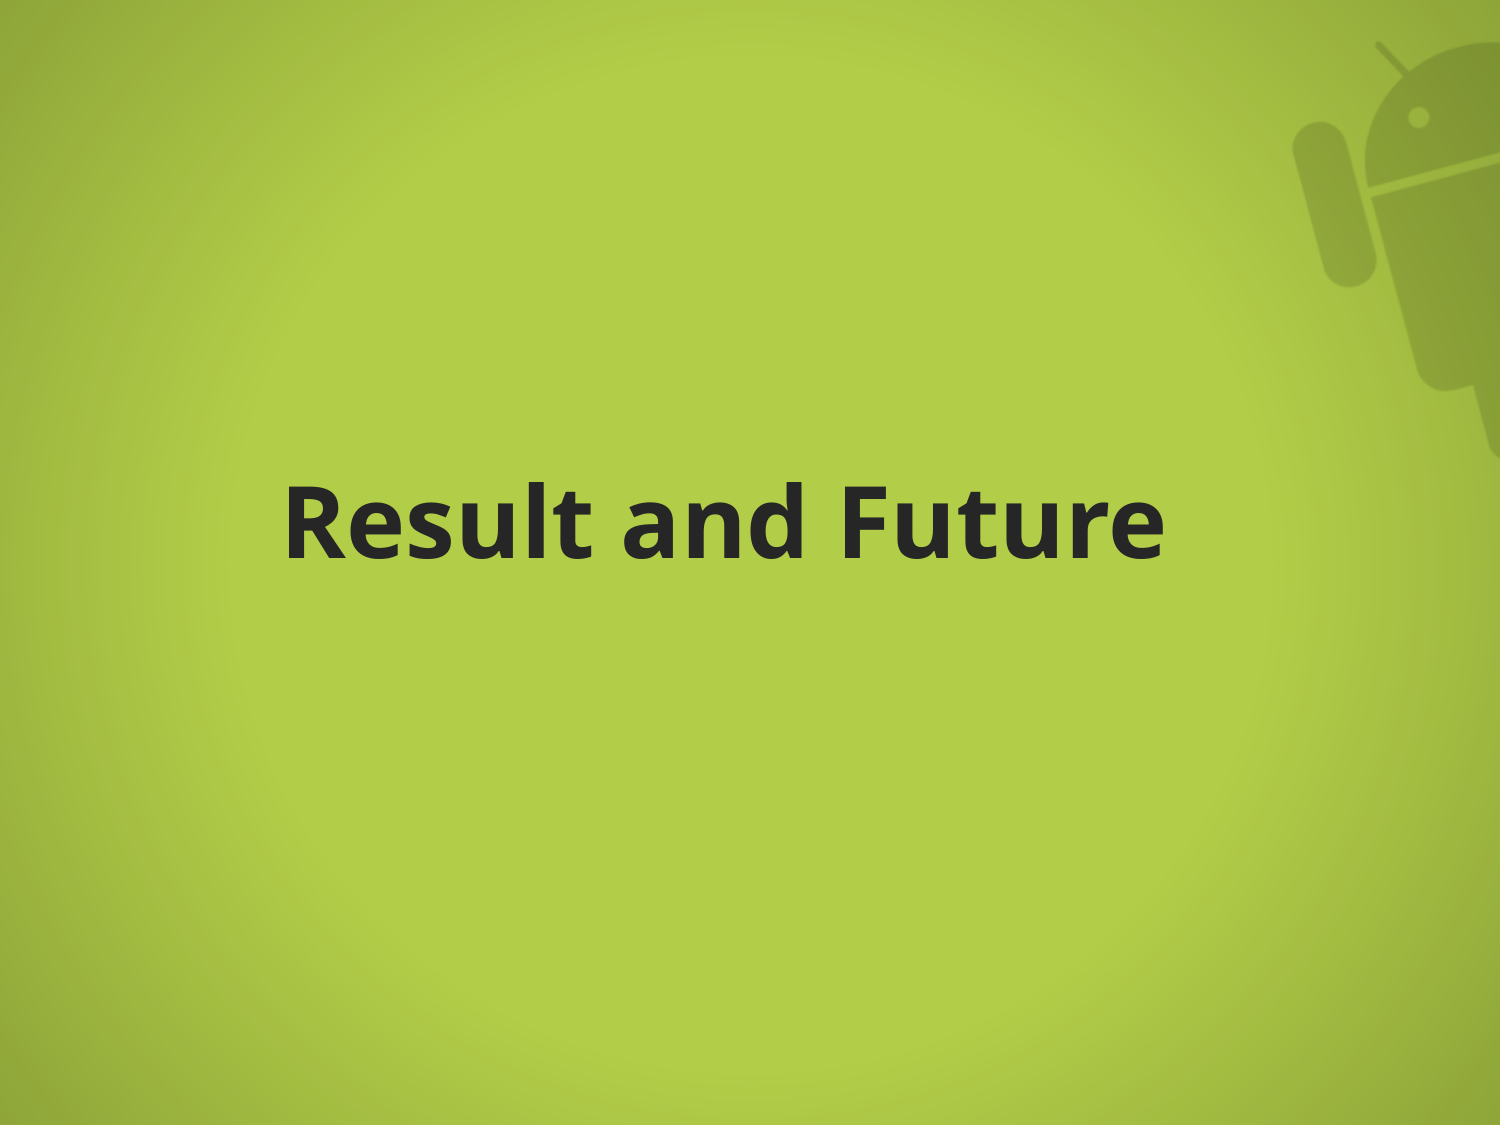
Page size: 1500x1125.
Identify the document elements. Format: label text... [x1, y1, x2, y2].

picture [0, 0, 1500, 1125]
title Result and Future [50, 425, 1400, 613]
